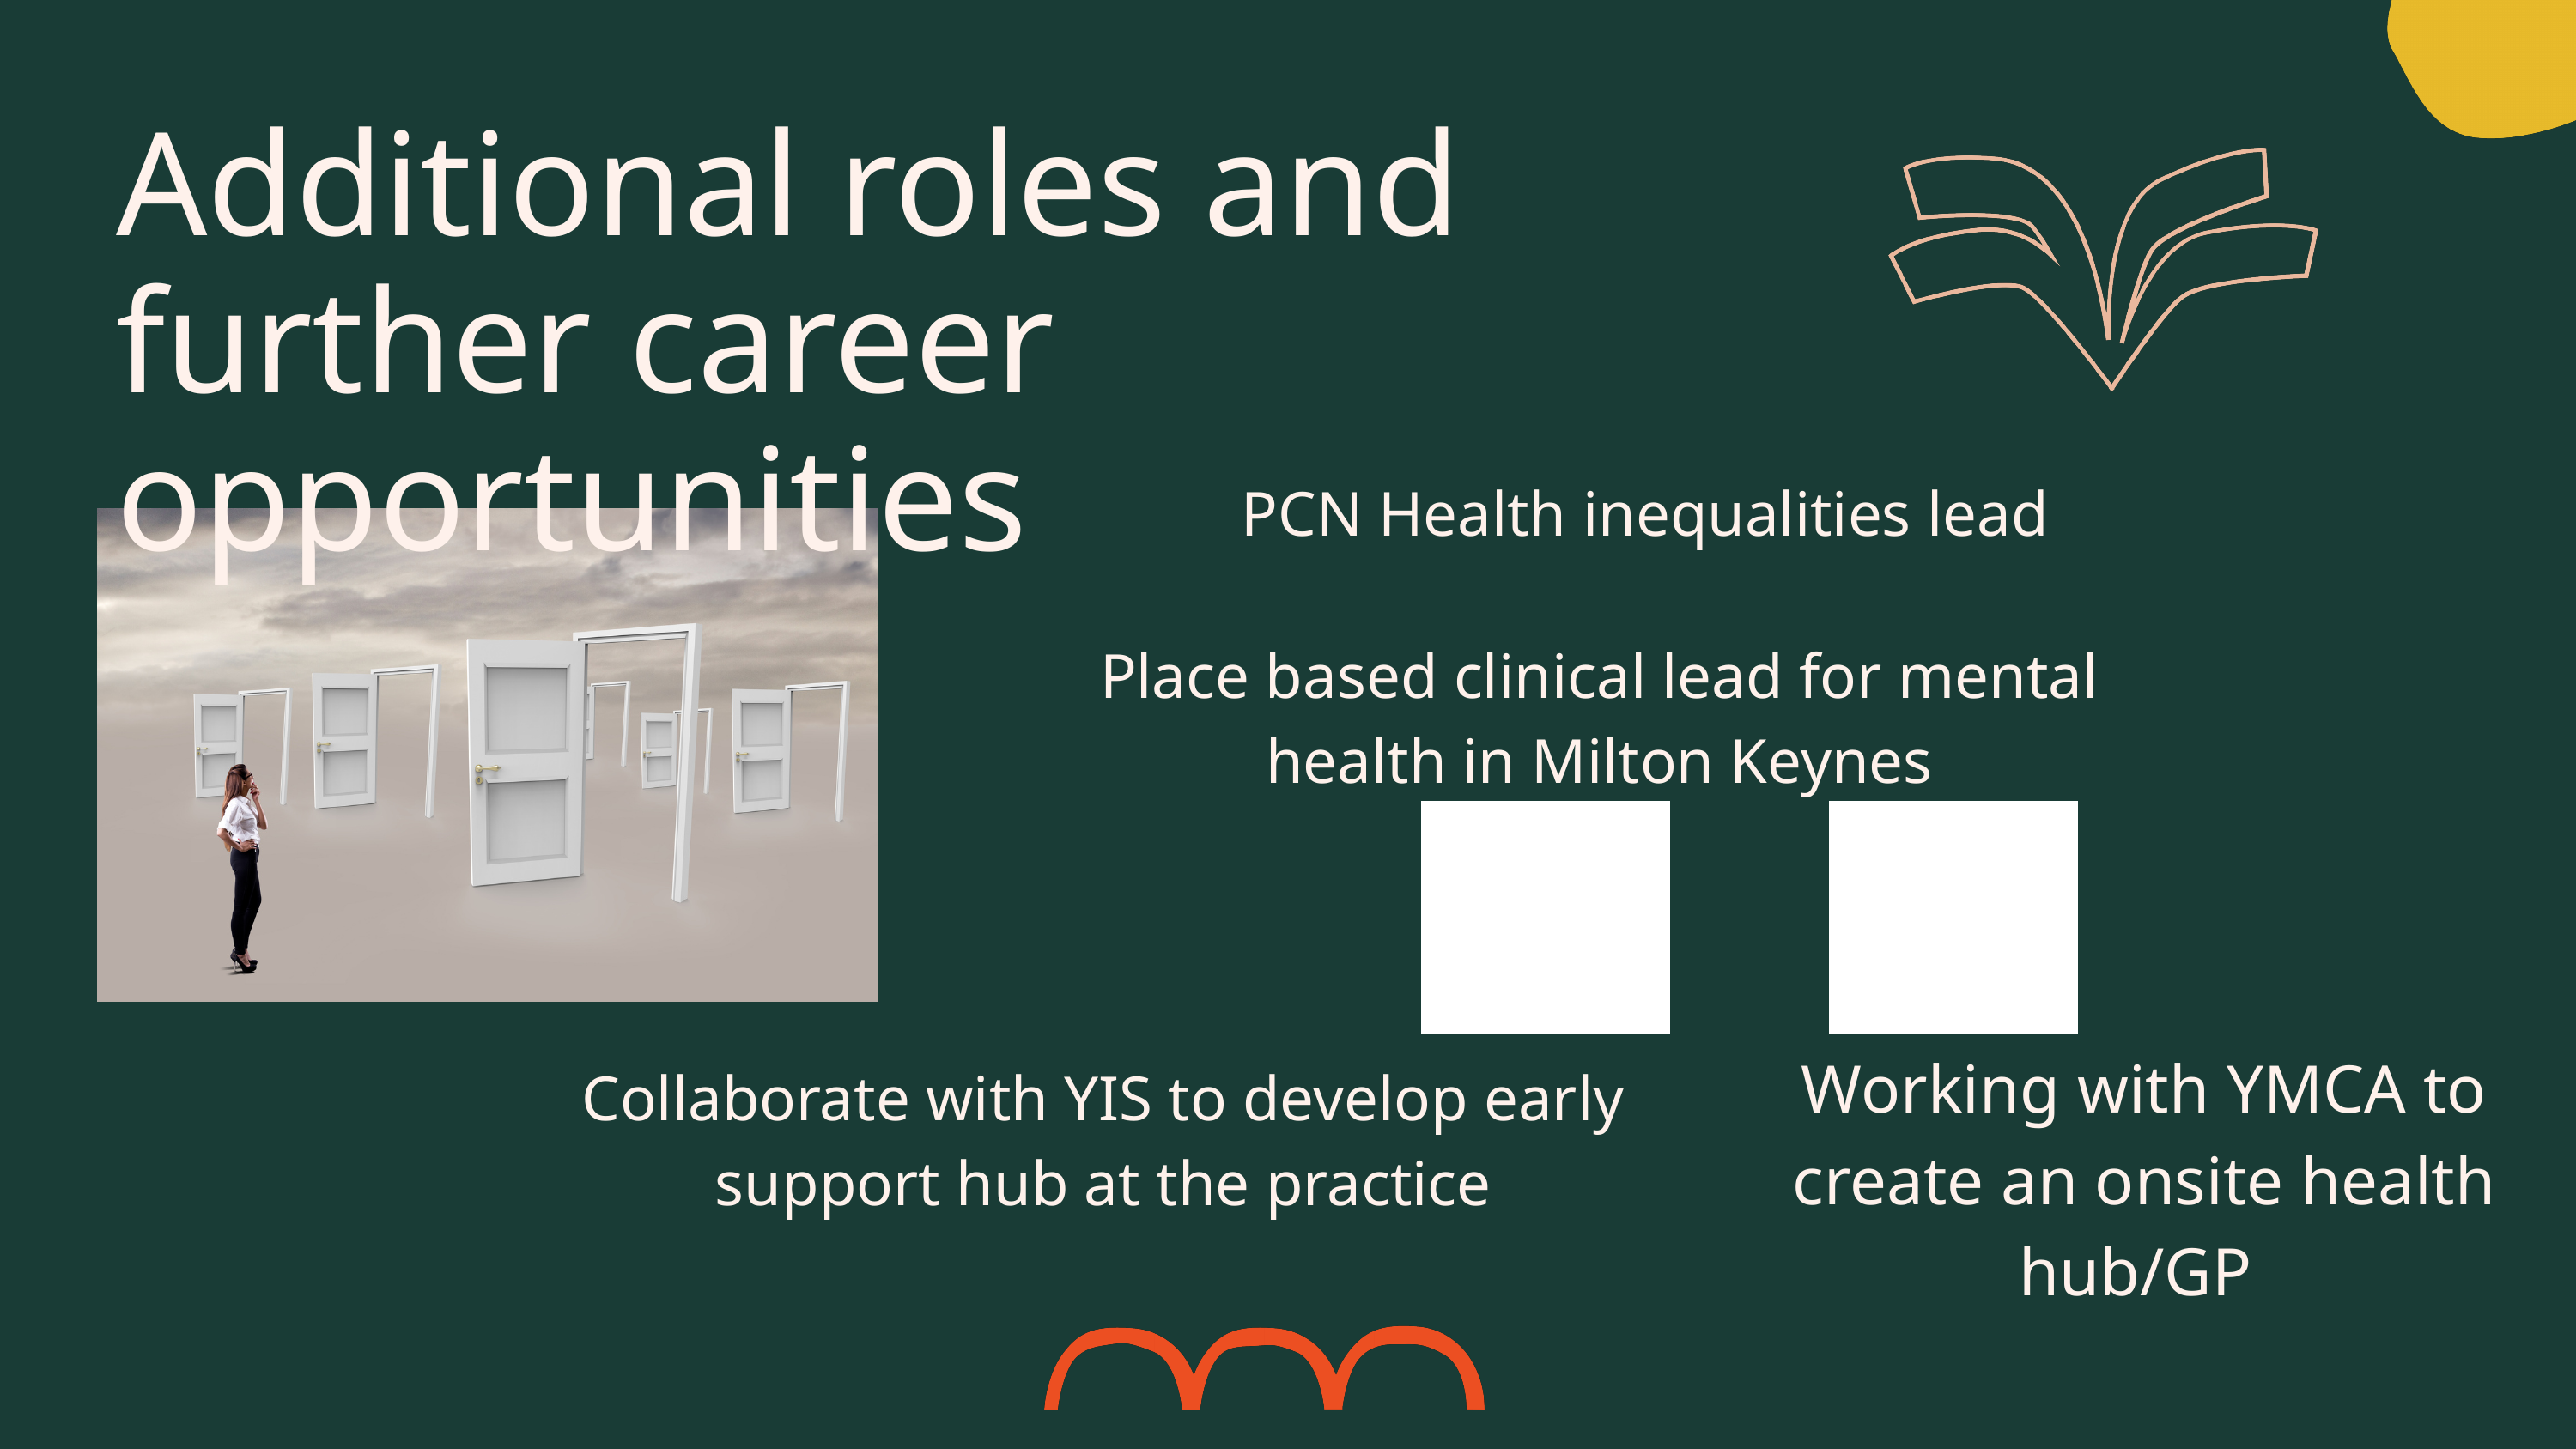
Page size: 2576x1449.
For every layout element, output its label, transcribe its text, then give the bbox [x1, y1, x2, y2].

picture [96, 508, 878, 1003]
text_box Place based clinical lead for mental health in Milton Keynes [1002, 625, 2196, 796]
text_box Additional roles and further career opportunities [116, 106, 1769, 579]
picture [1420, 800, 1670, 1035]
text_box PCN Health inequalities lead [1229, 463, 2078, 549]
picture [1887, 144, 2318, 391]
text_box Working with YMCA to create an onsite health hub/GP [1768, 1034, 2520, 1310]
picture [1044, 1324, 1485, 1410]
picture [1829, 800, 2078, 1035]
picture [2376, 0, 2576, 145]
text_box Collaborate with YIS to develop early support hub at the practice [511, 1047, 1697, 1218]
